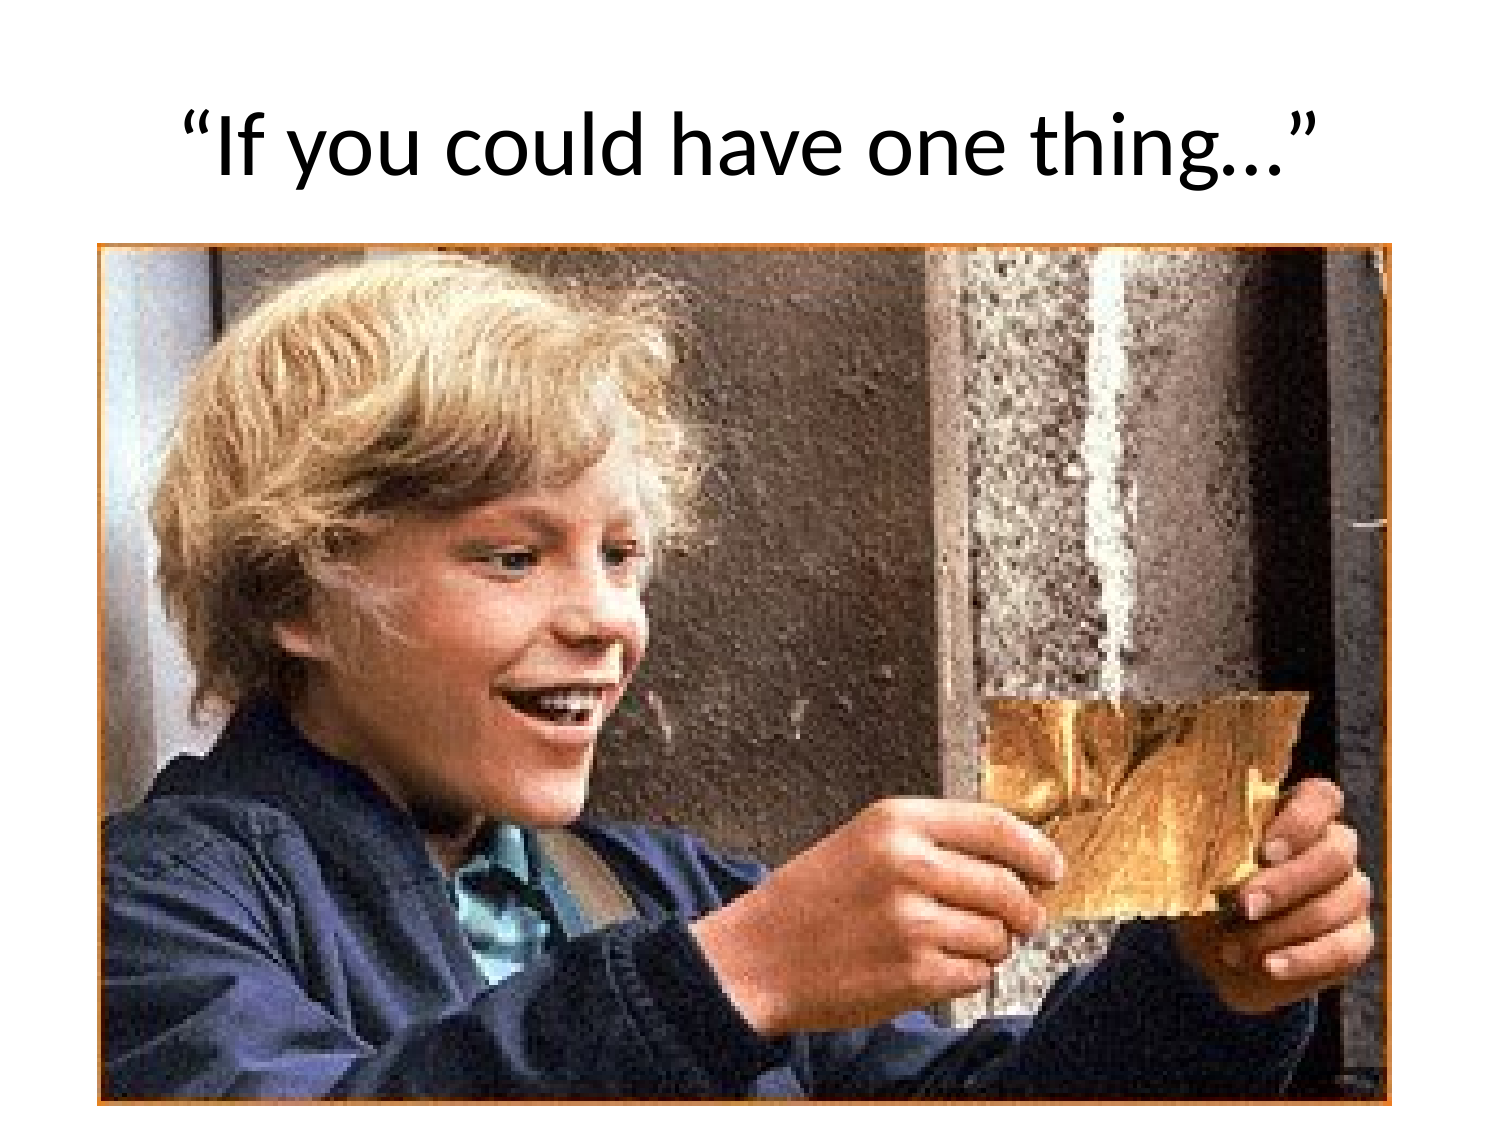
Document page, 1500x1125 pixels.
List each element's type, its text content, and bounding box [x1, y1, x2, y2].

picture [96, 242, 1392, 1106]
title “If you could have one thing…” [75, 45, 1425, 233]
